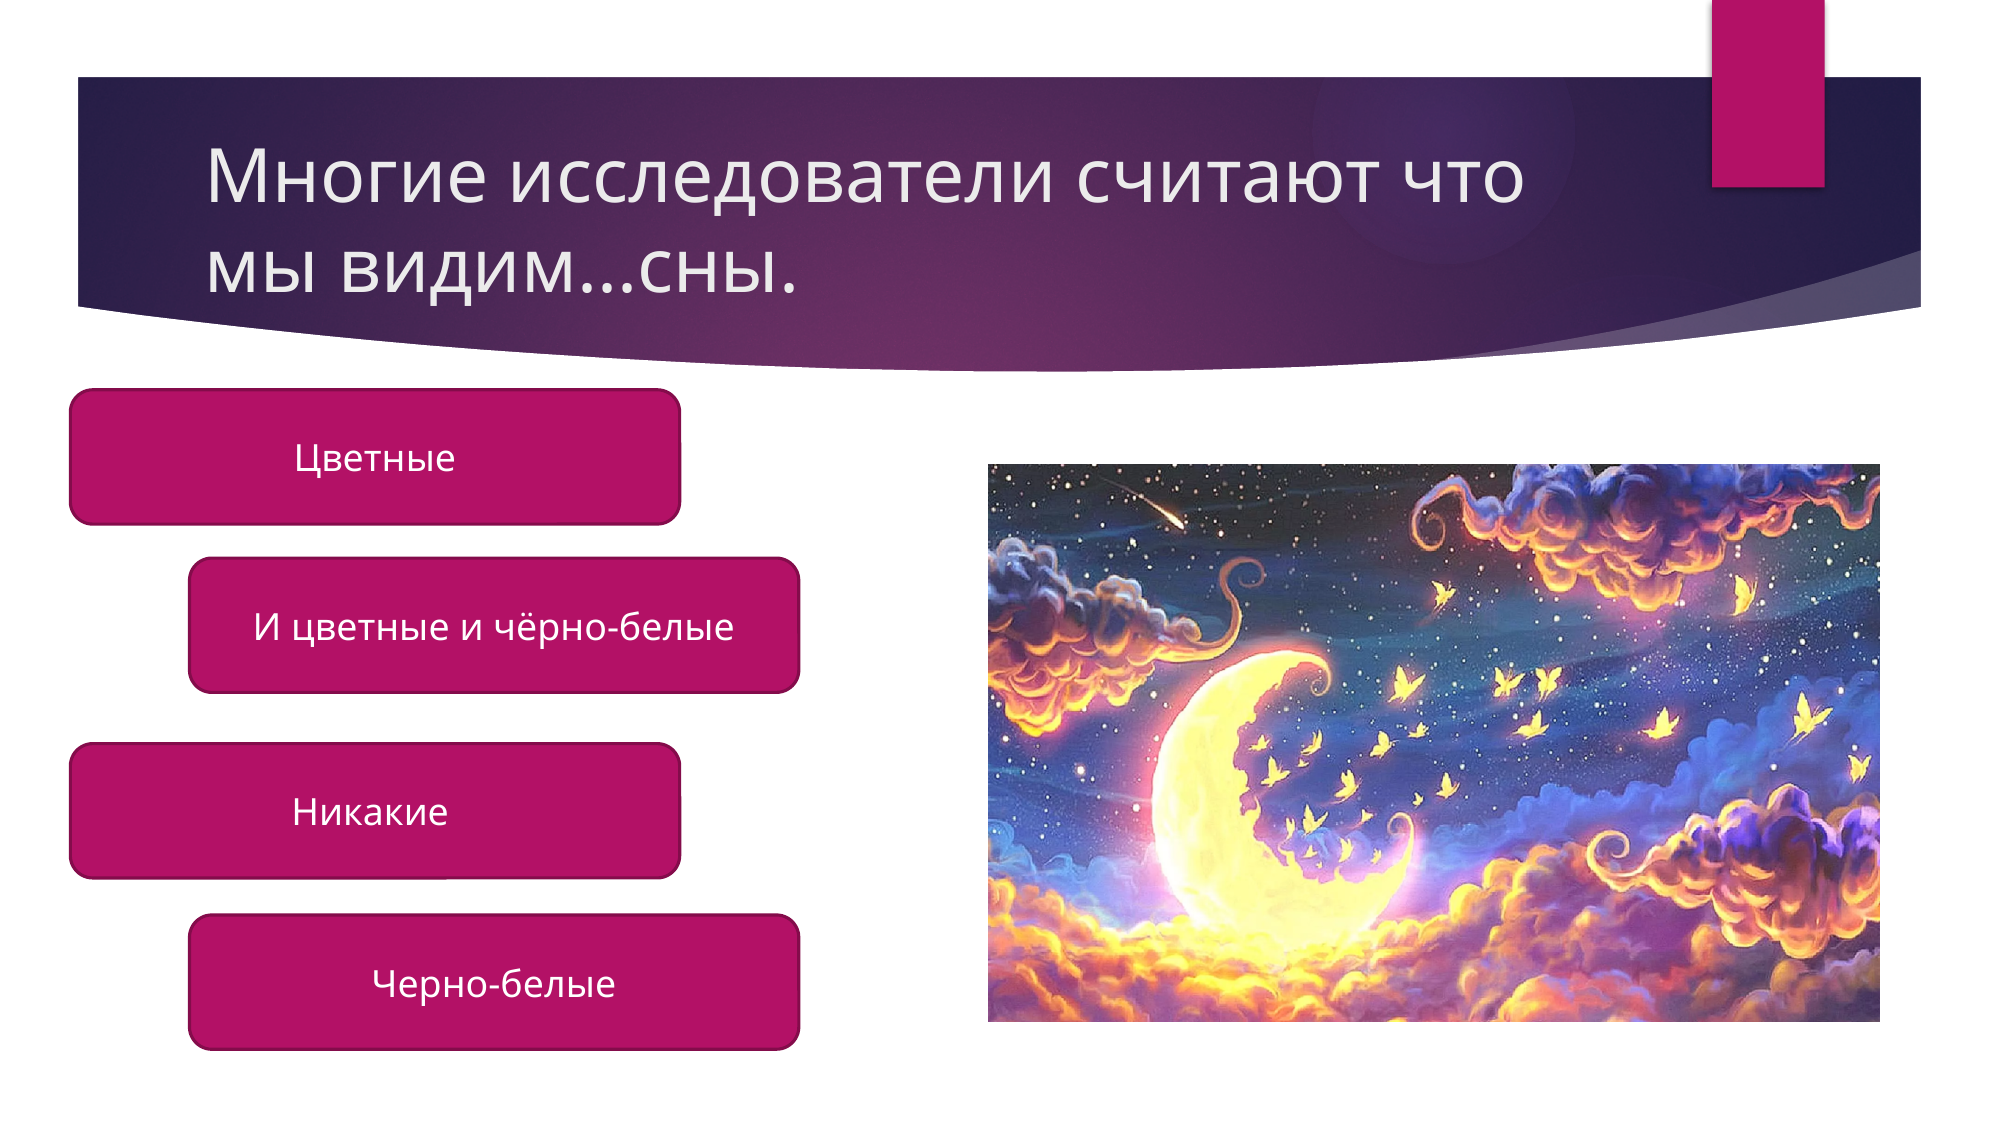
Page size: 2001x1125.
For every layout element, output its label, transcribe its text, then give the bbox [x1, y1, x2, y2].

text_box Никакие [68, 742, 682, 880]
text_box Цветные [68, 388, 682, 526]
picture [987, 463, 1881, 1023]
text_box И цветные и чёрно-белые [187, 556, 801, 694]
text_box Черно-белые [187, 913, 801, 1051]
title Многие исследователи считают что мы видим...сны. [189, 159, 1627, 276]
